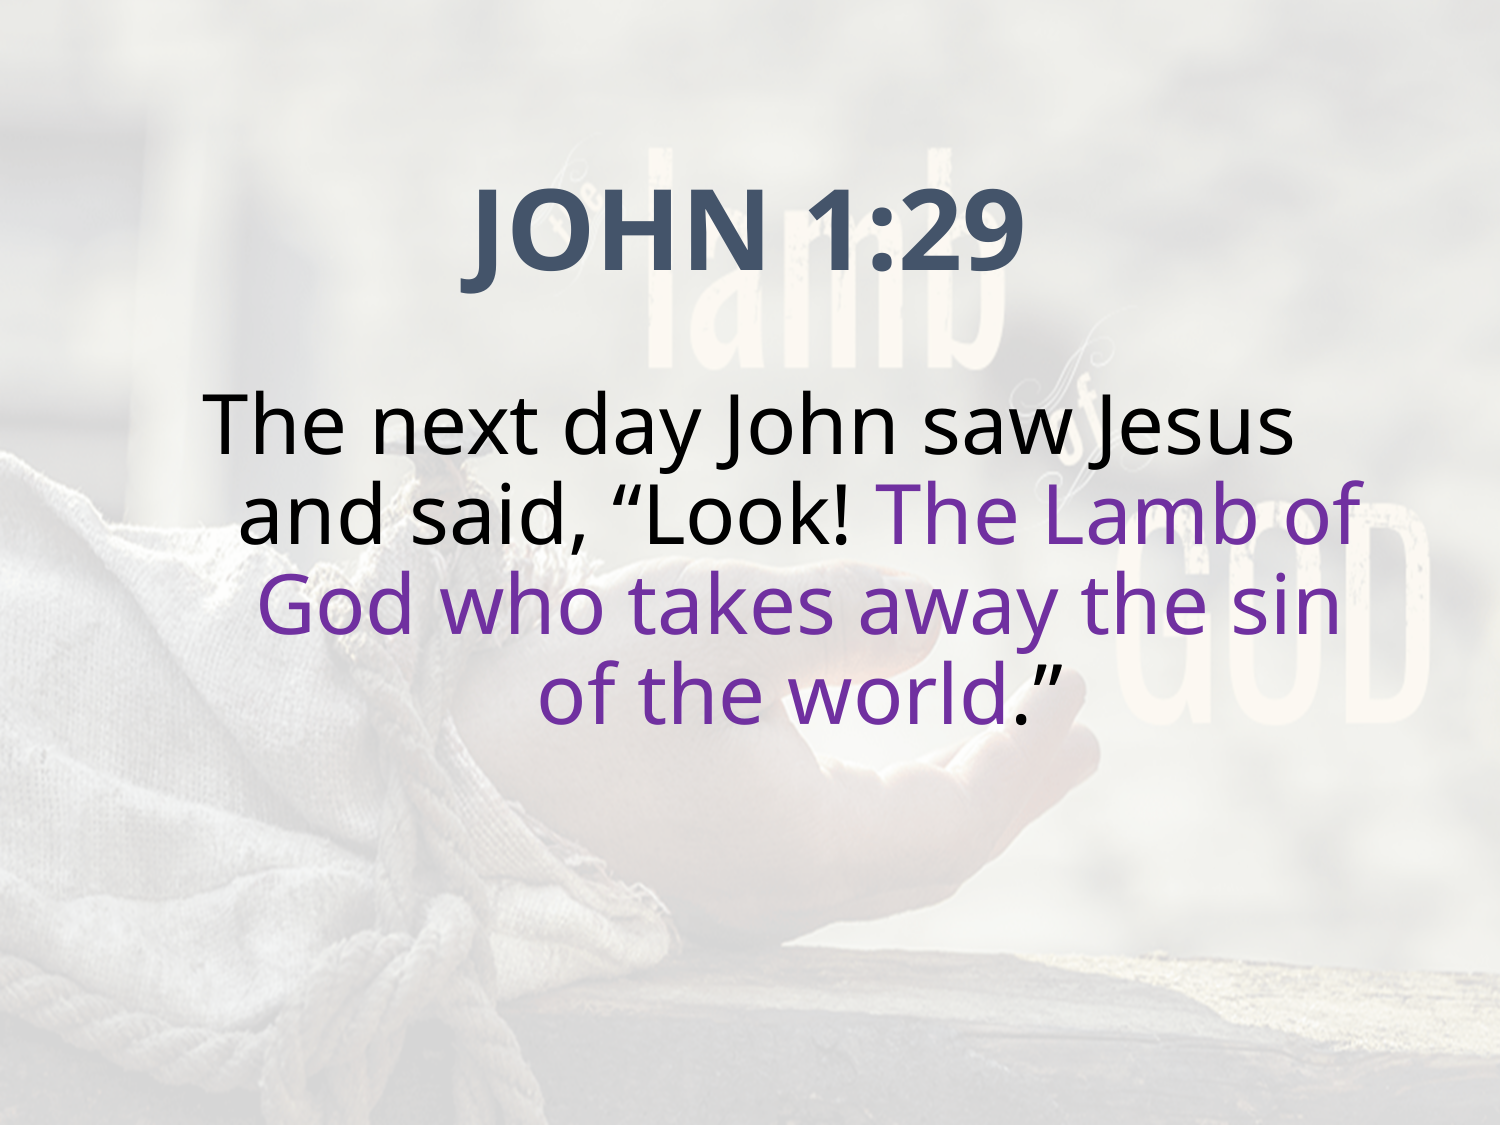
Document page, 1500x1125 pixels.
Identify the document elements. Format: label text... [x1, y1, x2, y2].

list The next day John saw Jesus and said, “Look! The Lamb of God who takes away the sin of the world.” [103, 375, 1397, 863]
title JOHN 1:29 [101, 125, 1396, 343]
